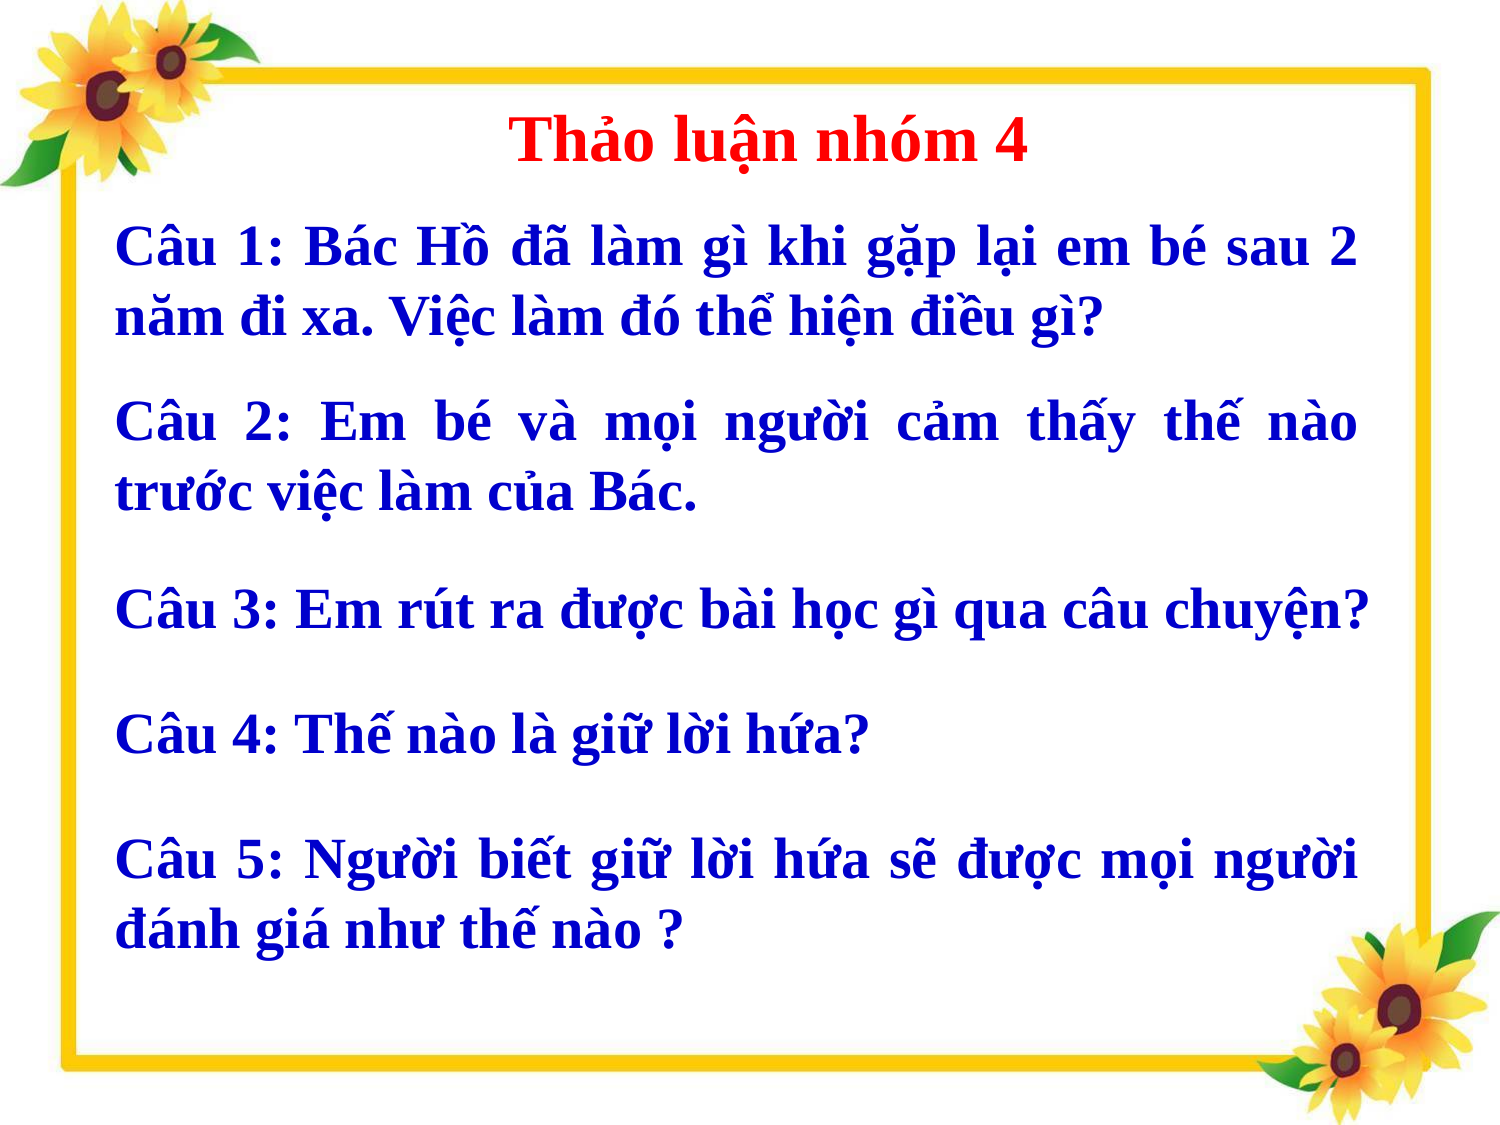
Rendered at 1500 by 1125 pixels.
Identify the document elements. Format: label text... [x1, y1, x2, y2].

text_box Câu 2: Em bé và mọi người cảm thấy thế nào trước việc làm của Bác. [99, 374, 1375, 530]
text_box Thảo luận nhóm 4 [437, 87, 1100, 183]
text_box Câu 1: Bác Hồ đã làm gì khi gặp lại em bé sau 2 năm đi xa. Việc làm đó thể hiện điều gì? [99, 199, 1375, 355]
text_box Câu 3: Em rút ra được bài học gì qua câu chuyện? [99, 562, 1438, 648]
text_box Câu 5: Người biết giữ lời hứa sẽ được mọi người đánh giá như thế nào ? [99, 812, 1375, 968]
picture [0, 0, 1500, 1125]
text_box Câu 4: Thế nào là giữ lời hứa? [99, 687, 1088, 773]
